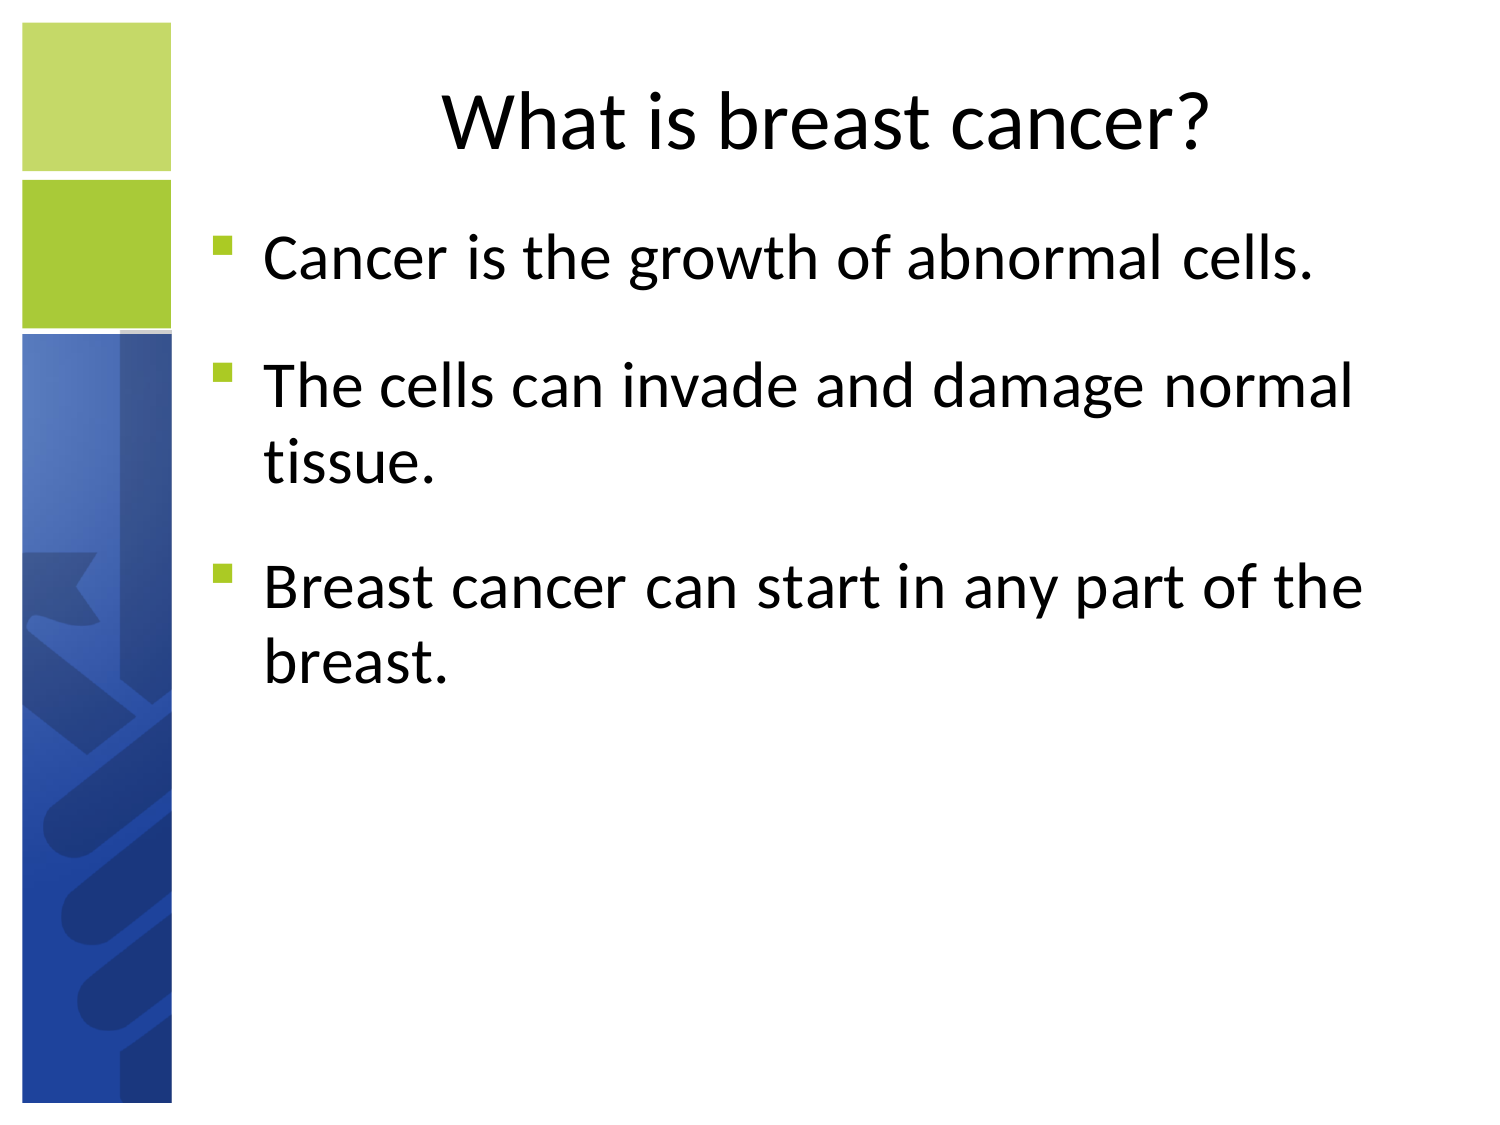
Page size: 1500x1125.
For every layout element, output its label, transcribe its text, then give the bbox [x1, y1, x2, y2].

title What is breast cancer? [126, 16, 1374, 254]
picture [22, 330, 172, 1103]
text_box Cancer is the growth of abnormal cells. The cells can invade and damage normal tissue. Breast cancer can start in any part of the breast. [205, 214, 1369, 697]
